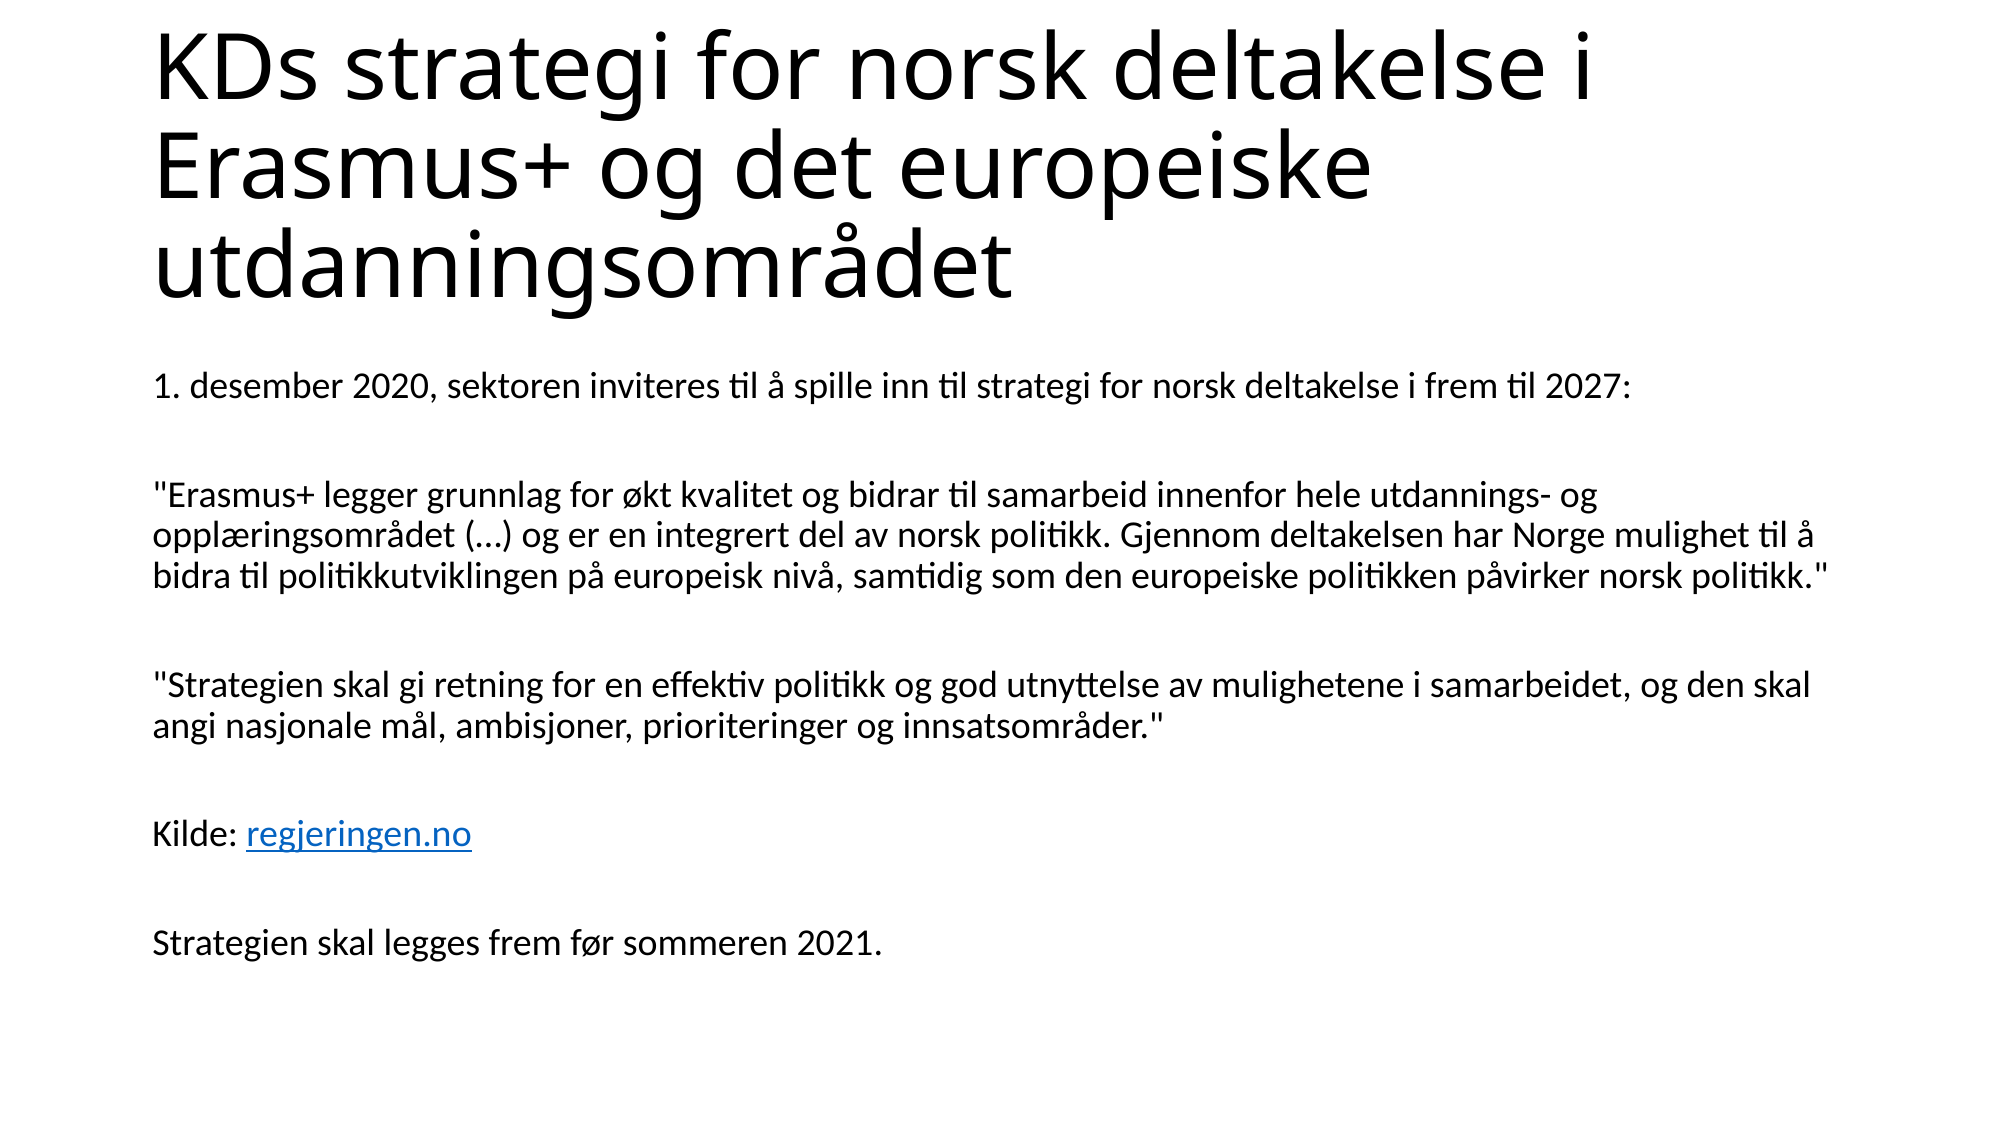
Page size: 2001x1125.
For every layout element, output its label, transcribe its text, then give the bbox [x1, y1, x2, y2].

list 1. desember 2020, sektoren inviteres til å spille inn til strategi for norsk deltakelse i frem til 2027: "Erasmus+ legger grunnlag for økt kvalitet og bidrar til samarbeid innenfor hele utdannings- og opplæringsområdet (…) og er en integrert del av norsk politikk. Gjennom deltakelsen har Norge mulighet til å bidra til politikkutviklingen på europeisk nivå, samtidig som den europeiske politikken påvirker norsk politikk." "Strategien skal gi retning for en effektiv politikk og god utnyttelse av mulighetene i samarbeidet, og den skal angi nasjonale mål, ambisjoner, prioriteringer og innsatsområder." Kilde: regjeringen.no Strategien skal legges frem før sommeren 2021. [137, 299, 1863, 1014]
title KDs strategi for norsk deltakelse i Erasmus+ og det europeiske utdanningsområdet [137, 59, 1863, 278]
